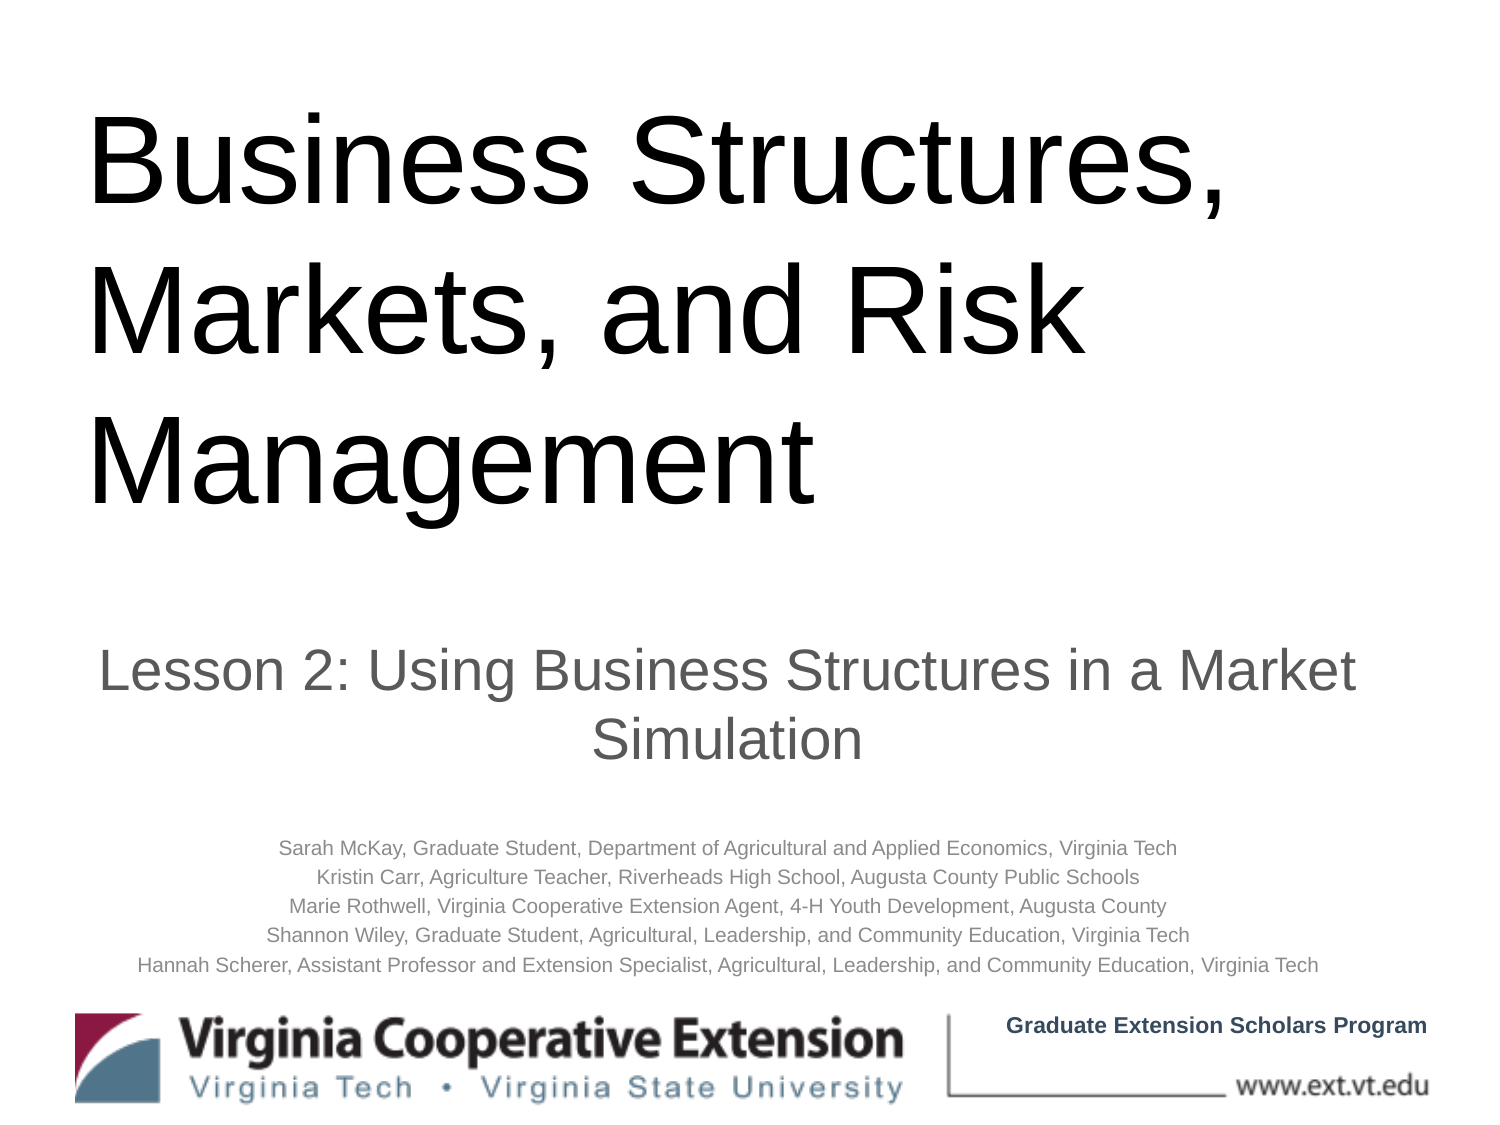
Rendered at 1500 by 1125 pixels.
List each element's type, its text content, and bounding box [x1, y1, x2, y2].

title Business Structures, Markets, and Risk Management [70, 81, 1386, 525]
text_box Sarah McKay, Graduate Student, Department of Agricultural and Applied Economics, Virginia Tech Kristin Carr, Agriculture Teacher, Riverheads High School, Augusta County Public Schools Marie Rothwell, Virginia Cooperative Extension Agent, 4-H Youth Development, Augusta County Shannon Wiley, Graduate Student, Agricultural, Leadership, and Community Education, Virginia Tech Hannah Scherer, Assistant Professor and Extension Specialist, Agricultural, Leadership, and Community Education, Virginia Tech [70, 827, 1386, 992]
subtitle Lesson 2: Using Business Structures in a Market Simulation [70, 624, 1386, 761]
